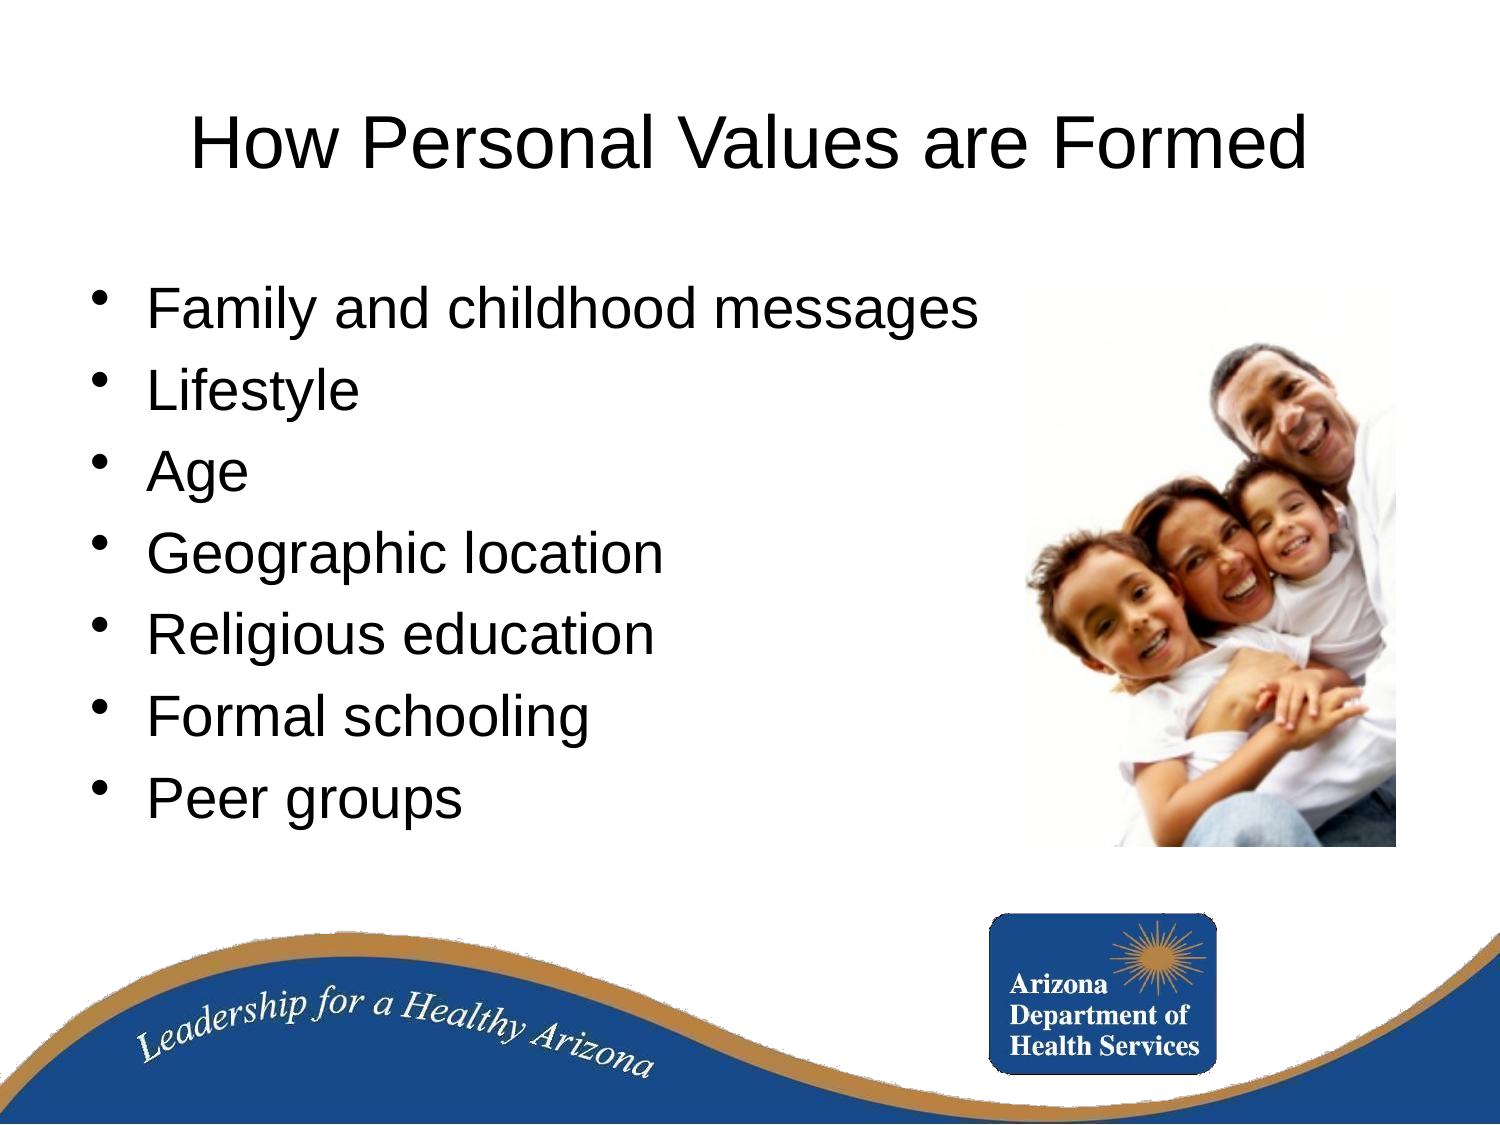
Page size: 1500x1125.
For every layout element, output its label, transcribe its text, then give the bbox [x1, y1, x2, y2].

picture [0, 0, 1500, 1125]
list Family and childhood messages Lifestyle Age Geographic location Religious education Formal schooling Peer groups [74, 262, 1426, 1006]
title How Personal Values are Formed [74, 44, 1426, 233]
